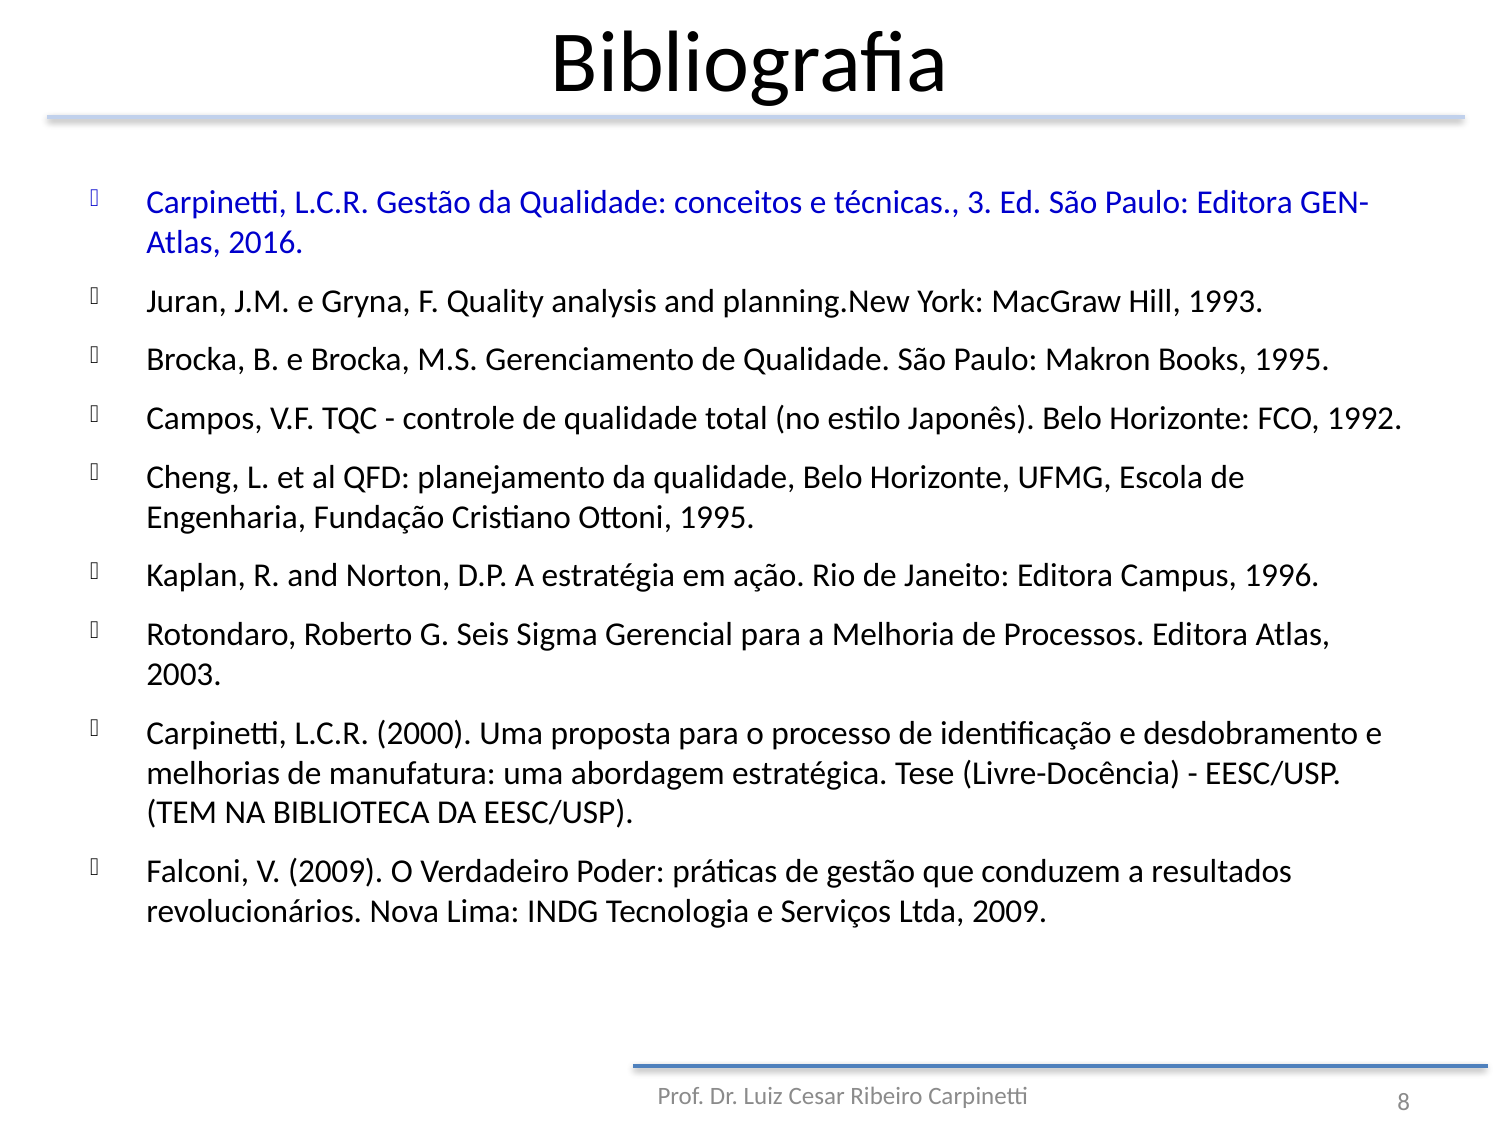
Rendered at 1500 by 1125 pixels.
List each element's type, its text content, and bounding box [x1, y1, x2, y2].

title Bibliografia [75, 0, 1425, 118]
footer Prof. Dr. Luiz Cesar Ribeiro Carpinetti [605, 1065, 1081, 1125]
slide_number 8 [1081, 1070, 1425, 1125]
list Carpinetti, L.C.R. Gestão da Qualidade: conceitos e técnicas., 3. Ed. São Paulo: Editora GEN-Atlas, 2016. Juran, J.M. e Gryna, F. Quality analysis and planning.New York: MacGraw Hill, 1993. Brocka, B. e Brocka, M.S. Gerenciamento de Qualidade. São Paulo: Makron Books, 1995. Campos, V.F. TQC - controle de qualidade total (no estilo Japonês). Belo Horizonte: FCO, 1992. Cheng, L. et al QFD: planejamento da qualidade, Belo Horizonte, UFMG, Escola de Engenharia, Fundação Cristiano Ottoni, 1995. Kaplan, R. and Norton, D.P. A estratégia em ação. Rio de Janeito: Editora Campus, 1996. Rotondaro, Roberto G. Seis Sigma Gerencial para a Melhoria de Processos. Editora Atlas, 2003. Carpinetti, L.C.R. (2000). Uma proposta para o processo de identificação e desdobramento e melhorias de manufatura: uma abordagem estratégica. Tese (Livre-Docência) - EESC/USP. (TEM NA BIBLIOTECA DA EESC/USP). Falconi, V. (2009). O Verdadeiro Poder: práticas de gestão que conduzem a resultados revolucionários. Nova Lima: INDG Tecnologia e Serviços Ltda, 2009. [75, 172, 1425, 1005]
